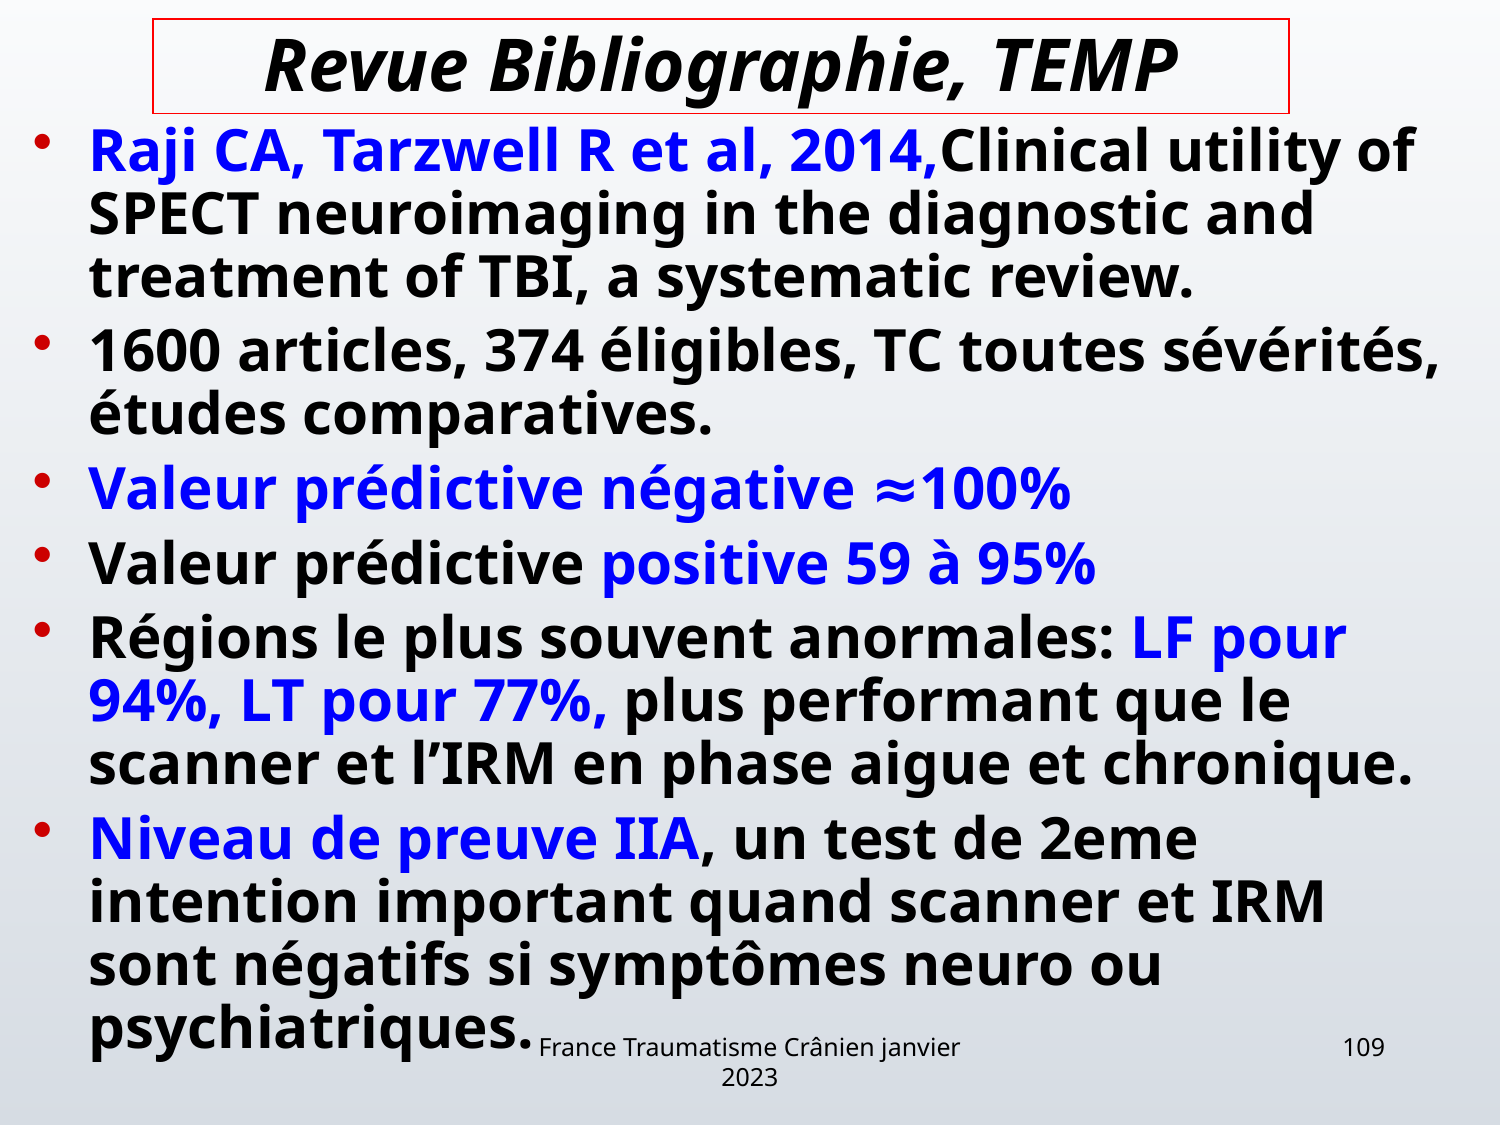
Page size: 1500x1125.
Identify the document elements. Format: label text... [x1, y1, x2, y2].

title Revue Bibliographie, TEMP [152, 18, 1290, 113]
footer France Traumatisme Crânien janvier 2023 [512, 1024, 988, 1103]
slide_number 109 [1074, 1024, 1400, 1103]
list Raji CA, Tarzwell R et al, 2014,Clinical utility of SPECT neuroimaging in the diagnostic and treatment of TBI, a systematic review. 1600 articles, 374 éligibles, TC toutes sévérités, études comparatives. Valeur prédictive négative ≈100% Valeur prédictive positive 59 à 95% Régions le plus souvent anormales: LF pour 94%, LT pour 77%, plus performant que le scanner et l’IRM en phase aigue et chronique. Niveau de preuve IIA, un test de 2eme intention important quand scanner et IRM sont négatifs si symptômes neuro ou psychiatriques. [17, 113, 1475, 1095]
